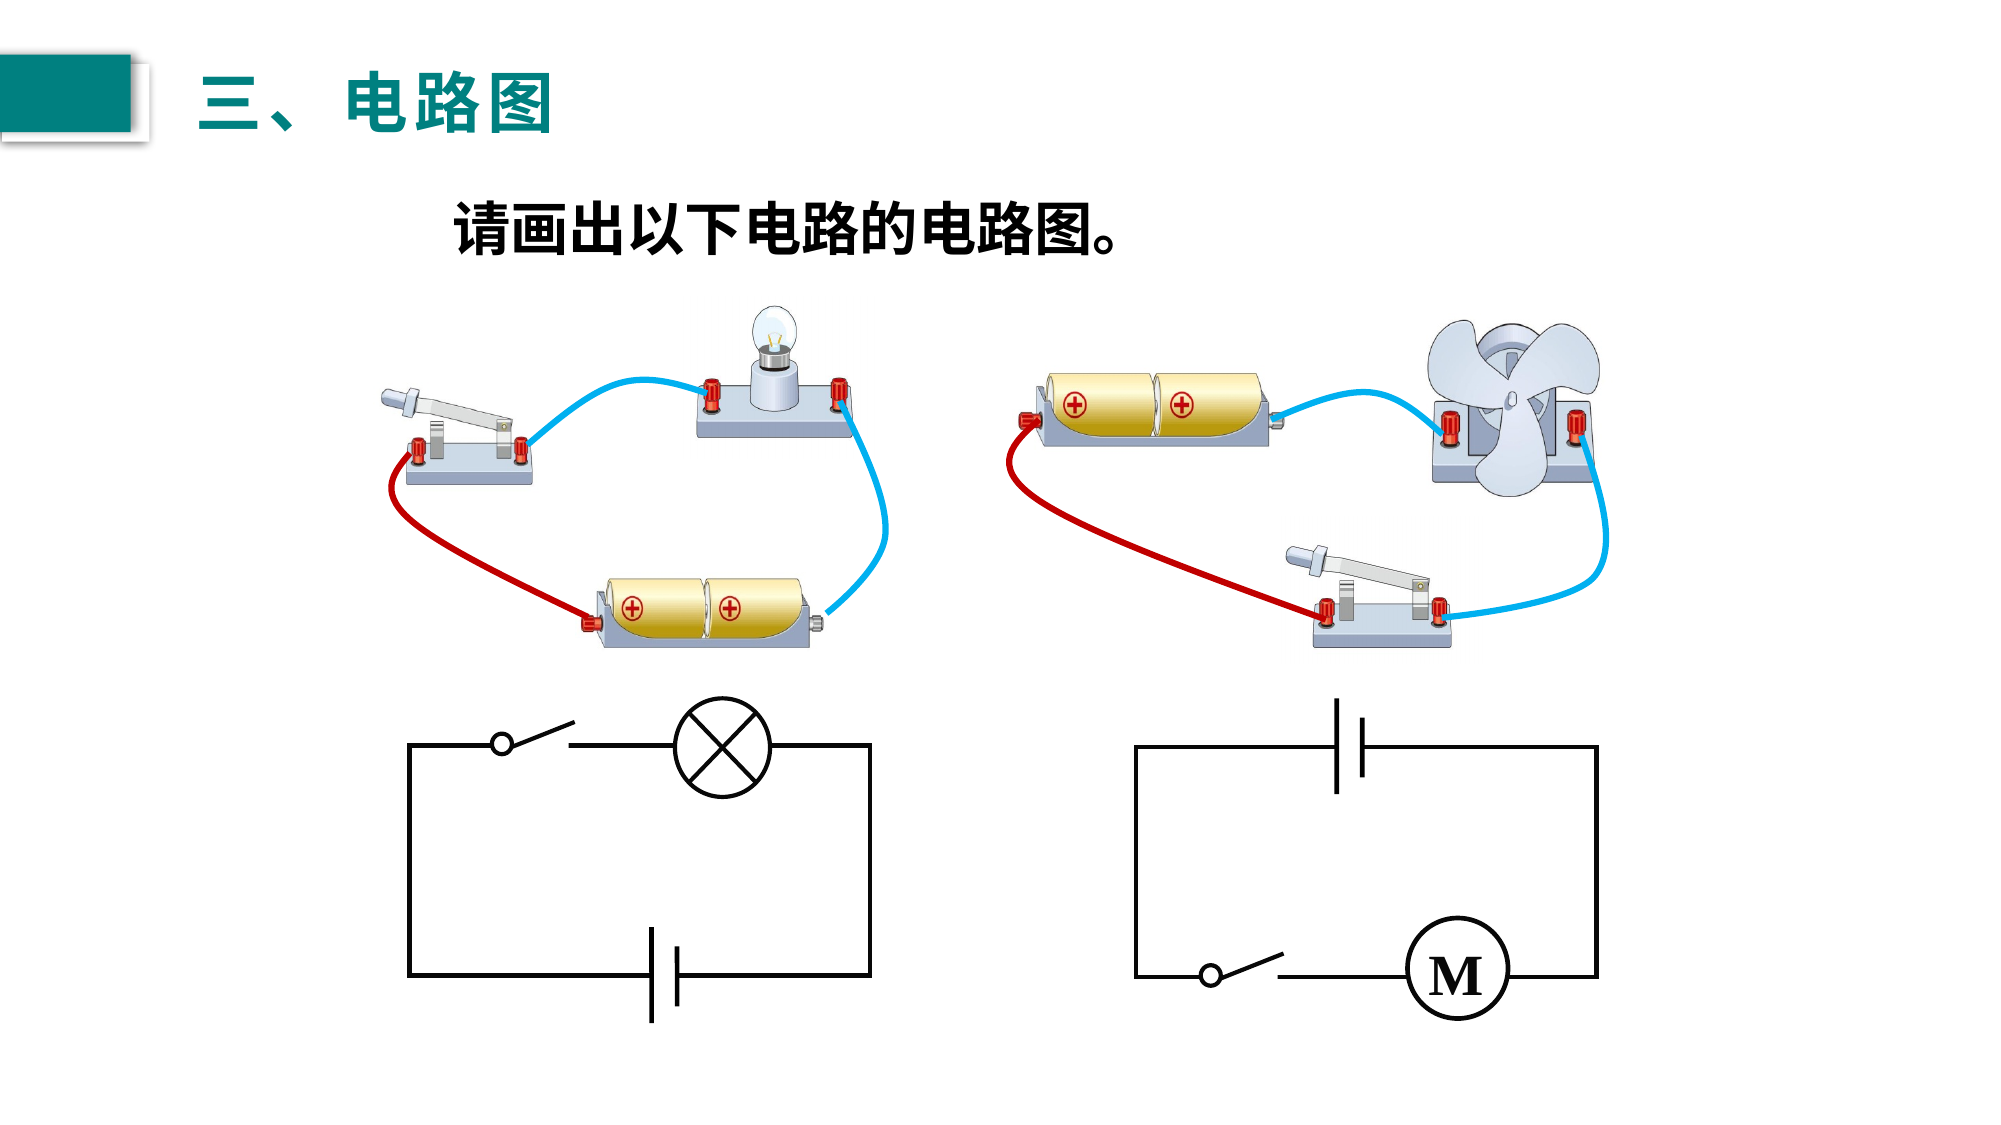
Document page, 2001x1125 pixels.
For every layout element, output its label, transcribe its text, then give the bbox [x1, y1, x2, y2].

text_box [988, 302, 1620, 664]
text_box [409, 698, 871, 1024]
text_box 请画出以下电路的电路图。 [320, 184, 1173, 270]
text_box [1135, 698, 1597, 1019]
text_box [373, 296, 888, 669]
title 三、电路图 [180, 55, 894, 149]
